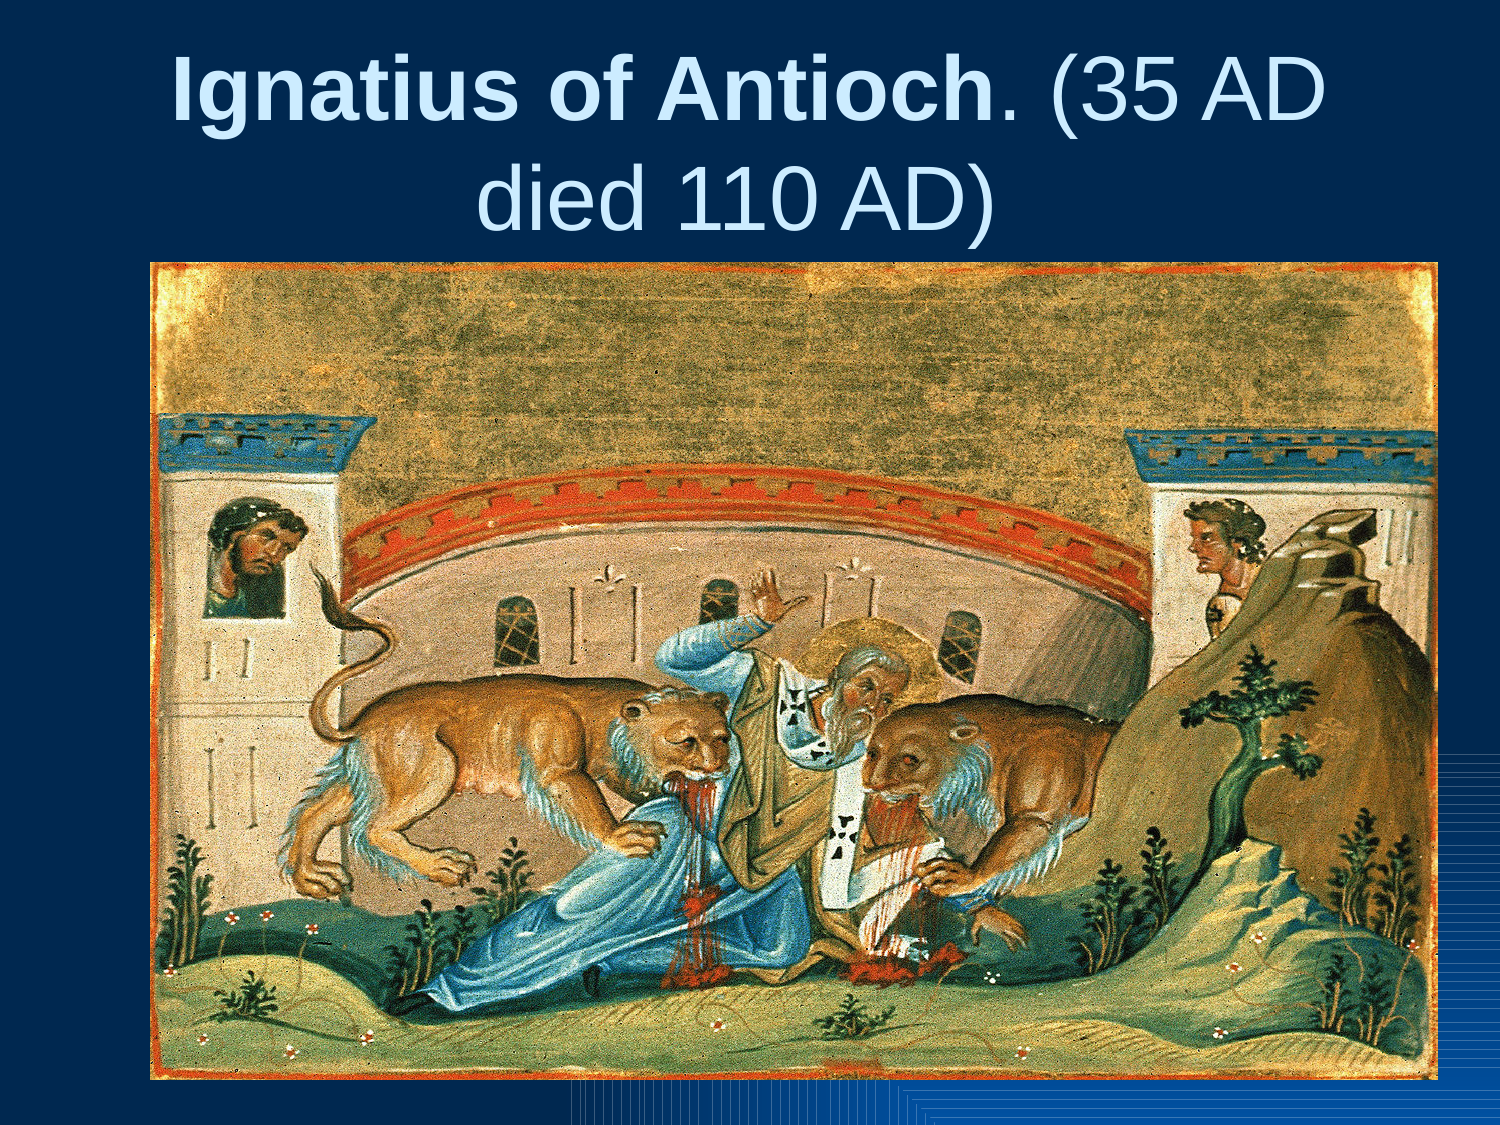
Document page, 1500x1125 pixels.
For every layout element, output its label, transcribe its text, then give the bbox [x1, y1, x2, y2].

picture [149, 262, 1438, 1080]
title Ignatius of Antioch. (35 AD died 110 AD) [75, 45, 1425, 233]
